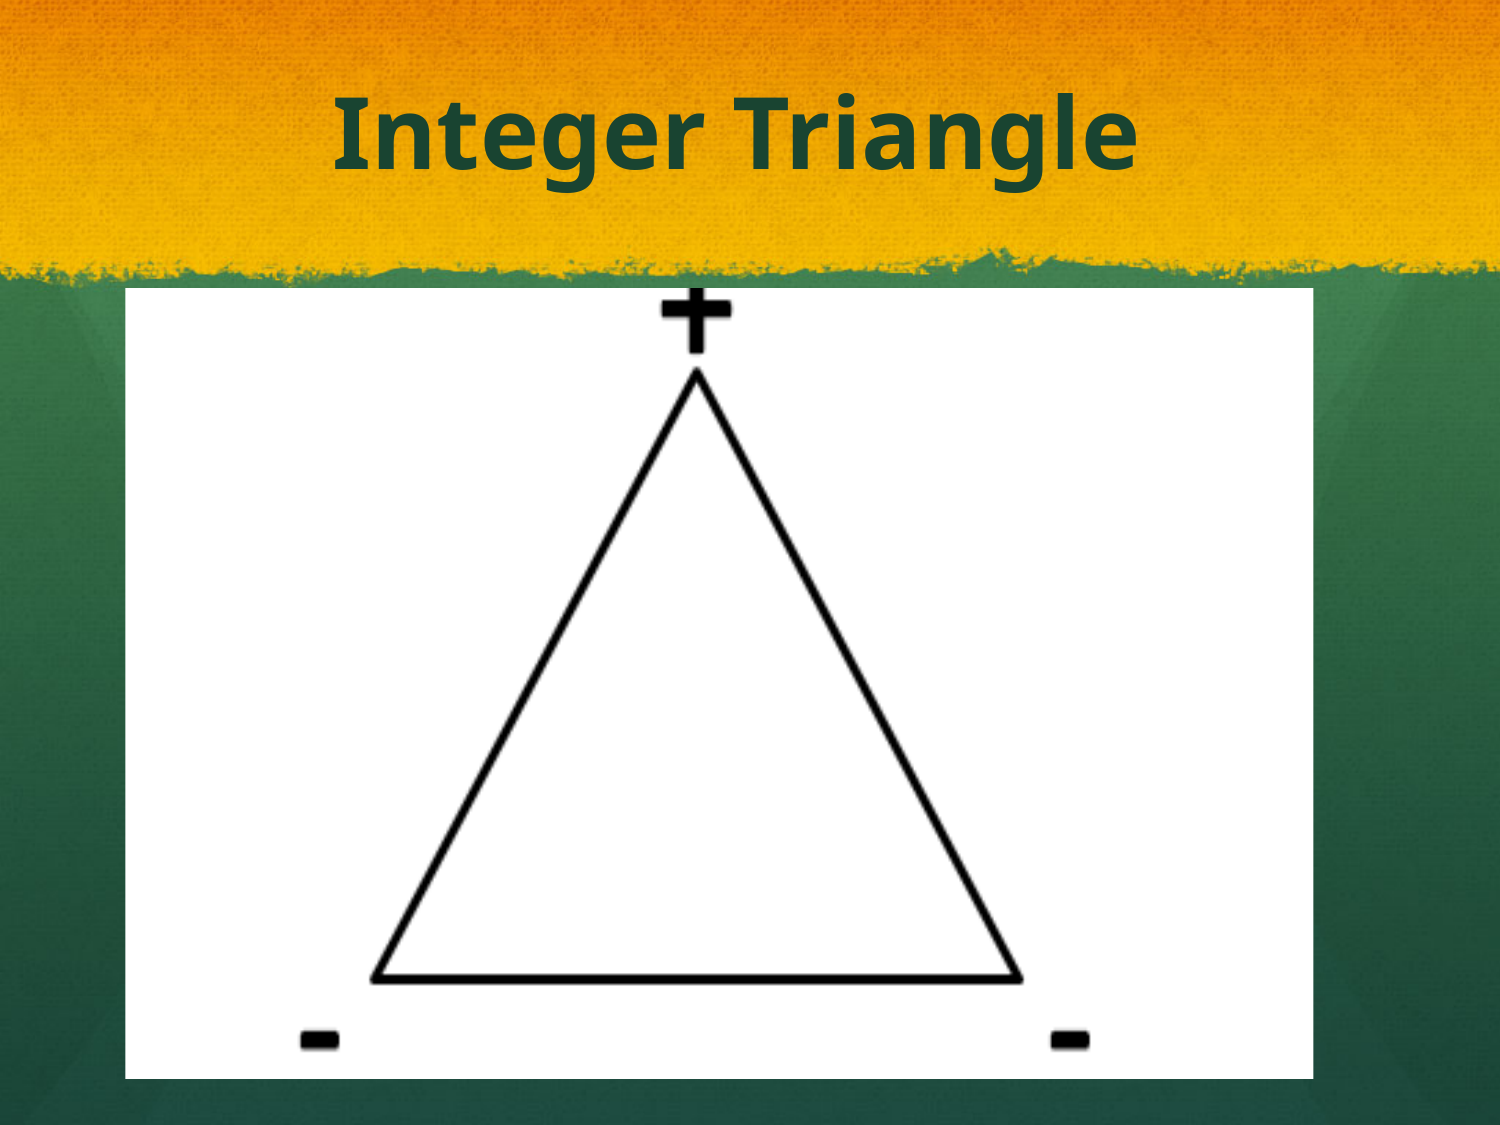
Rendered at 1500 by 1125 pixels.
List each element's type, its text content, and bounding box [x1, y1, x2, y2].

picture [0, 0, 1500, 1125]
title Integer Triangle [125, 13, 1375, 246]
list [124, 288, 1314, 1080]
